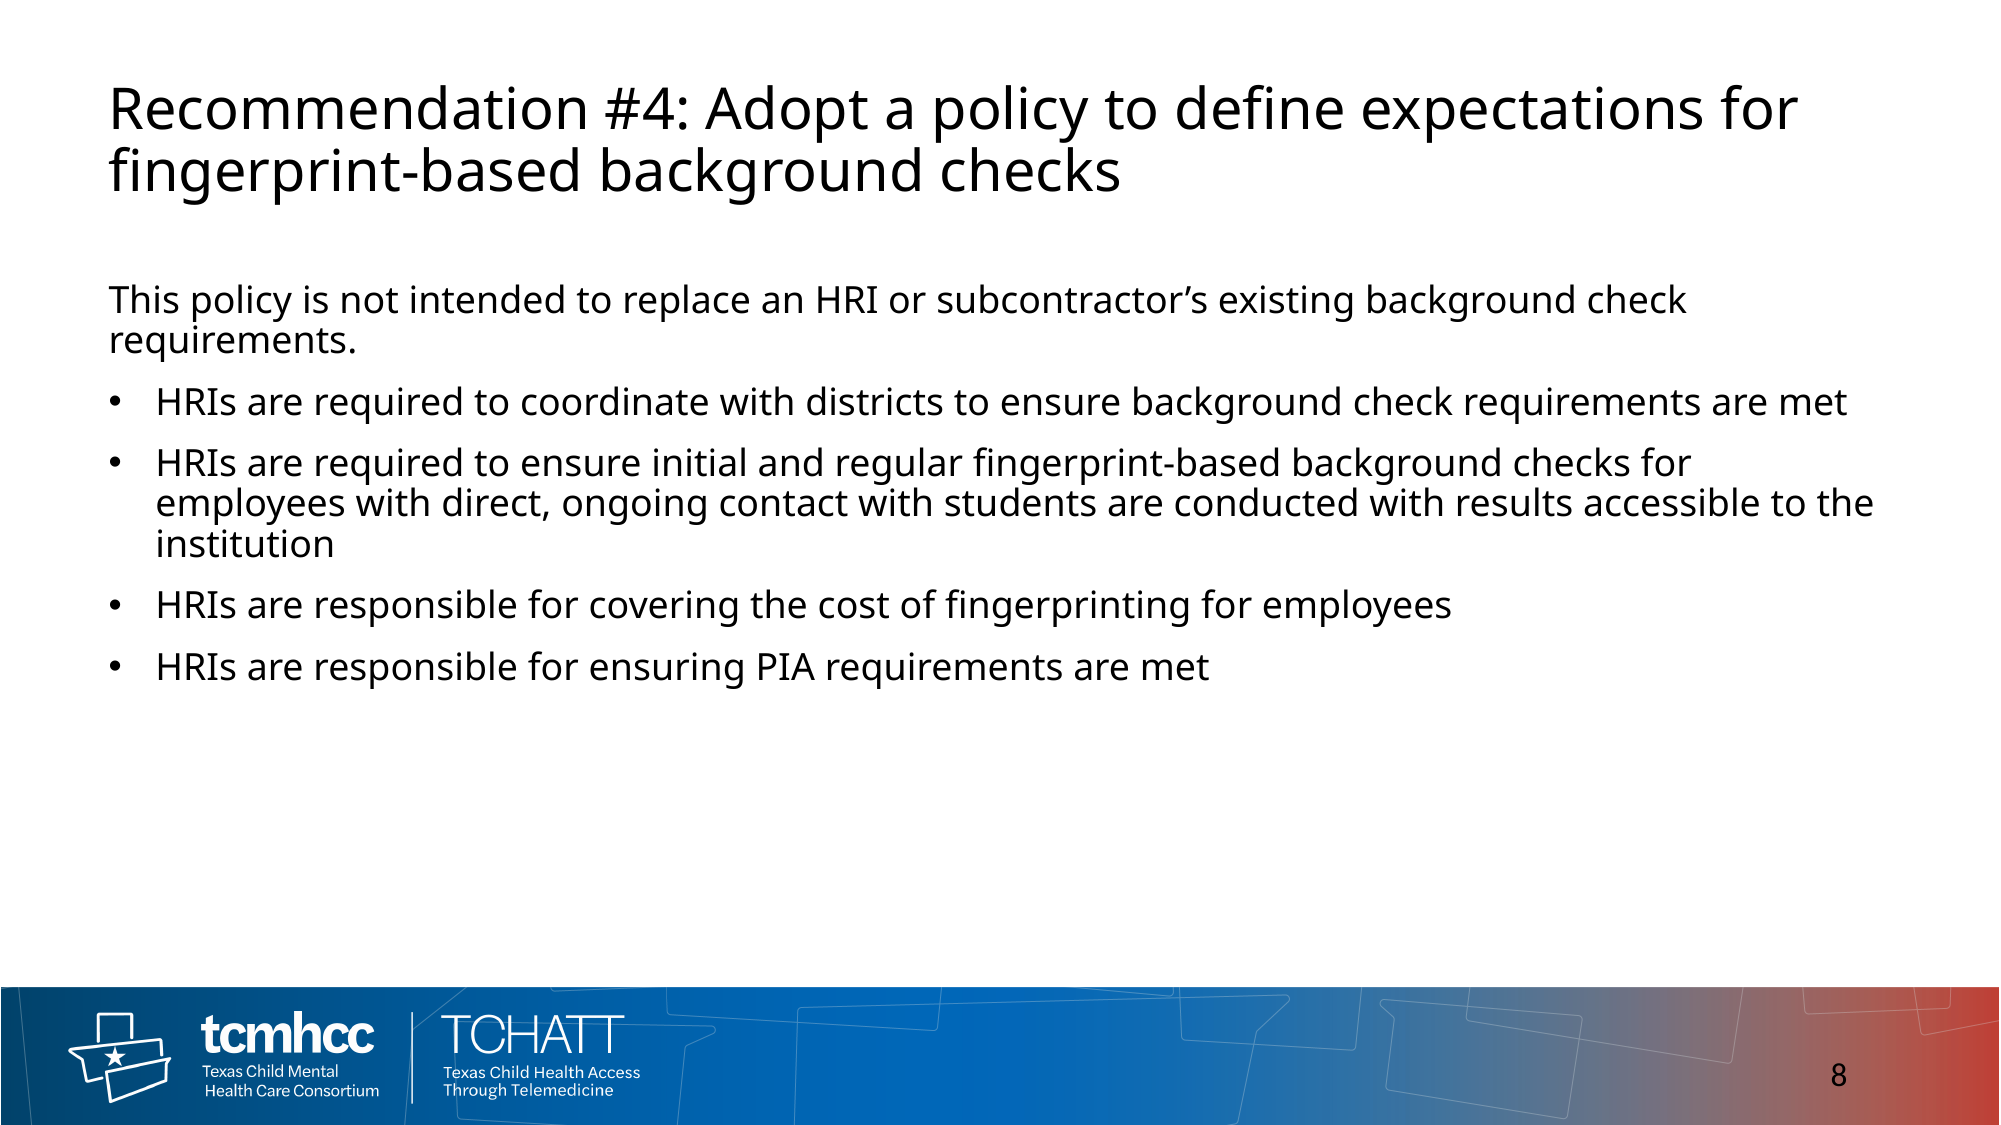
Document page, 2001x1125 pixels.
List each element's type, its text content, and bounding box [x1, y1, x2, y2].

slide_number 8 [1412, 1042, 1863, 1103]
title Recommendation #4: Adopt a policy to define expectations for fingerprint-based background checks [93, 72, 1907, 214]
picture [1, 0, 1999, 1125]
list This policy is not intended to replace an HRI or subcontractor’s existing background check requirements. HRIs are required to coordinate with districts to ensure background check requirements are met HRIs are required to ensure initial and regular fingerprint-based background checks for employees with direct, ongoing contact with students are conducted with results accessible to the institution HRIs are responsible for covering the cost of fingerprinting for employees HRIs are responsible for ensuring PIA requirements are met [93, 273, 1907, 945]
